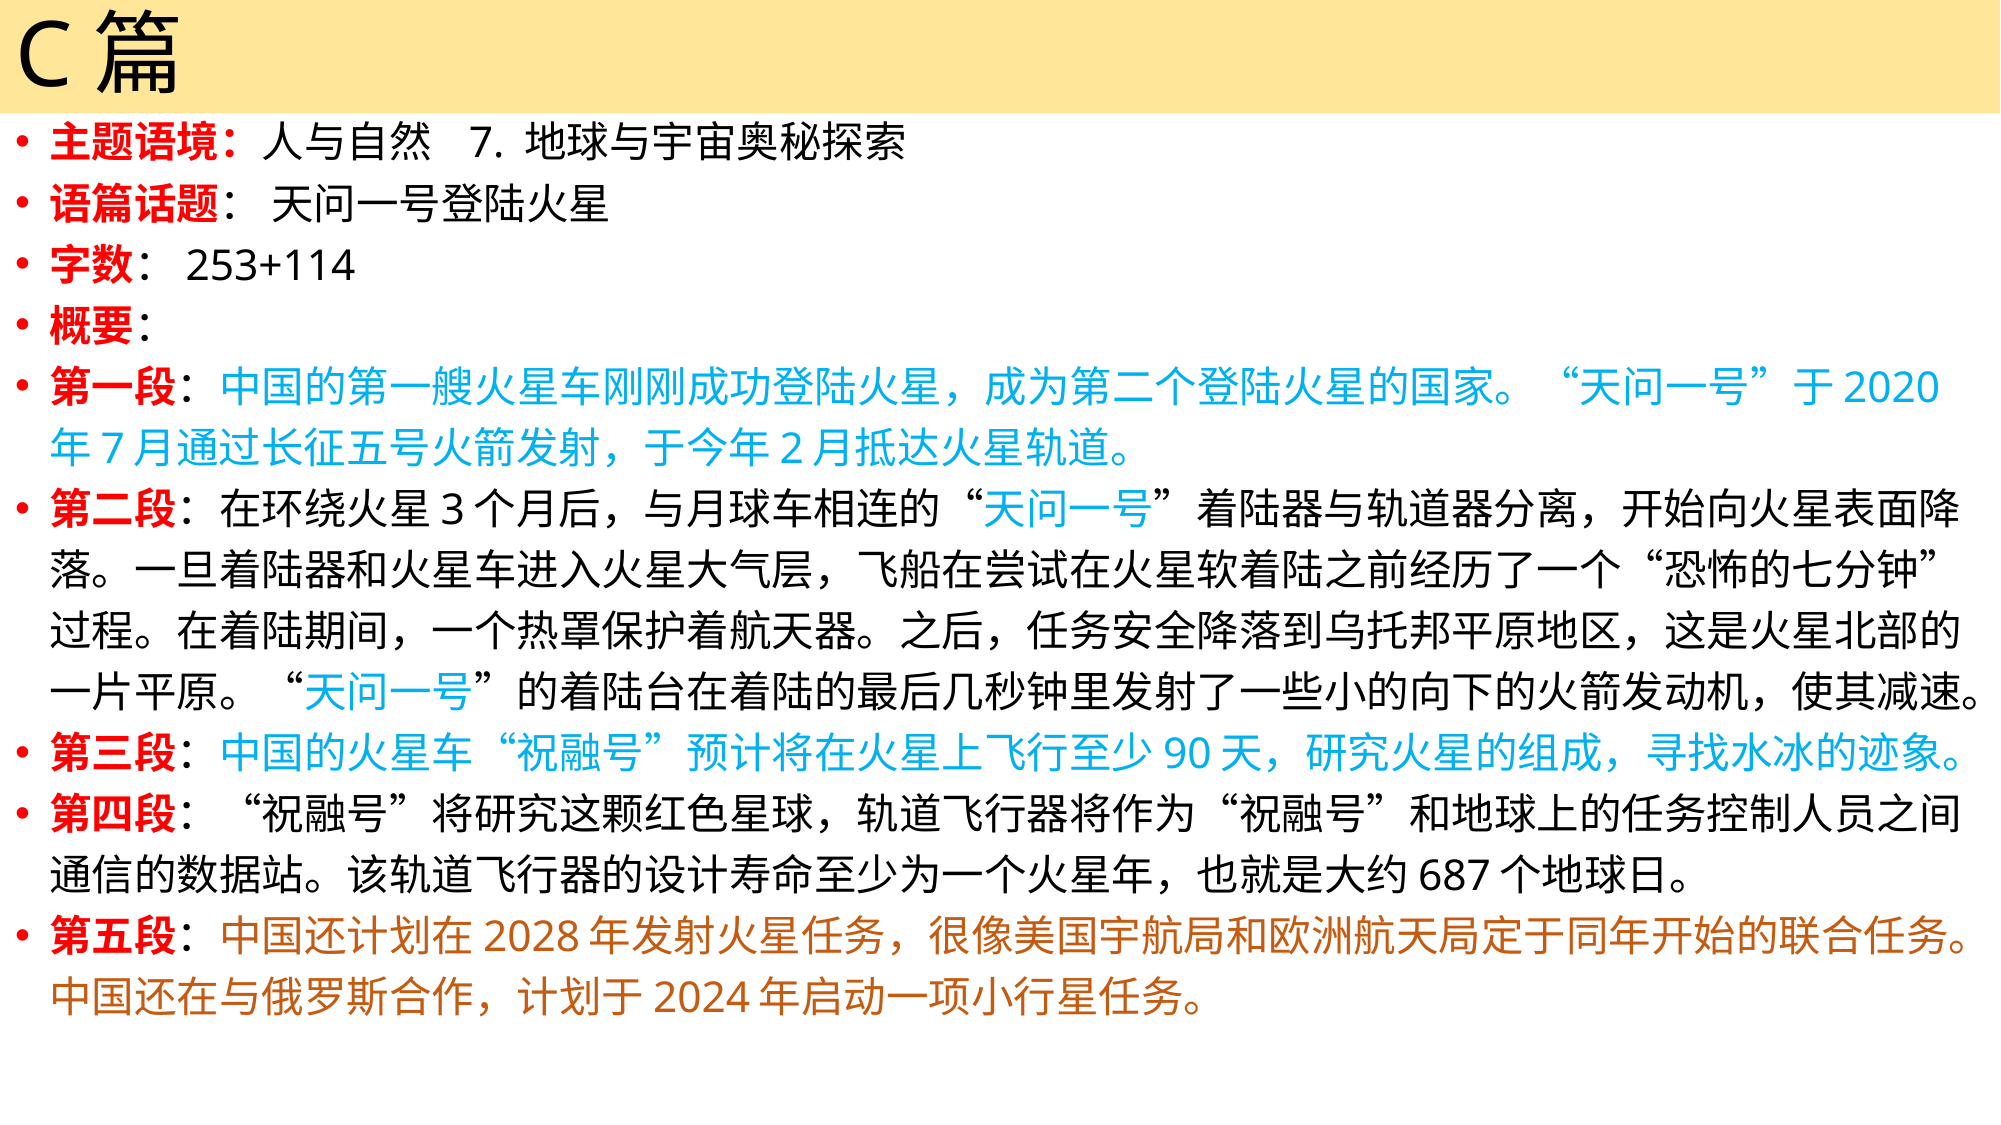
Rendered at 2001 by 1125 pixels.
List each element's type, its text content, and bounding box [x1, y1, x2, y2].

title C篇 [0, 0, 2000, 113]
list 主题语境：人与自然 7. 地球与宇宙奥秘探索 语篇话题： 天问一号登陆火星 字数：253+114 概要： 第一段：中国的第一艘火星车刚刚成功登陆火星，成为第二个登陆火星的国家。“天问一号”于2020年7月通过长征五号火箭发射，于今年2月抵达火星轨道。 第二段：在环绕火星3个月后，与月球车相连的“天问一号”着陆器与轨道器分离，开始向火星表面降落。一旦着陆器和火星车进入火星大气层，飞船在尝试在火星软着陆之前经历了一个“恐怖的七分钟”过程。在着陆期间，一个热罩保护着航天器。之后，任务安全降落到乌托邦平原地区，这是火星北部的一片平原。“天问一号”的着陆台在着陆的最后几秒钟里发射了一些小的向下的火箭发动机，使其减速。 第三段：中国的火星车“祝融号”预计将在火星上飞行至少90天，研究火星的组成，寻找水冰的迹象。 第四段：“祝融号”将研究这颗红色星球，轨道飞行器将作为“祝融号”和地球上的任务控制人员之间通信的数据站。该轨道飞行器的设计寿命至少为一个火星年，也就是大约687个地球日。 第五段：中国还计划在2028年发射火星任务，很像美国宇航局和欧洲航天局定于同年开始的联合任务。中国还在与俄罗斯合作，计划于2024年启动一项小行星任务。 [0, 113, 2000, 1125]
